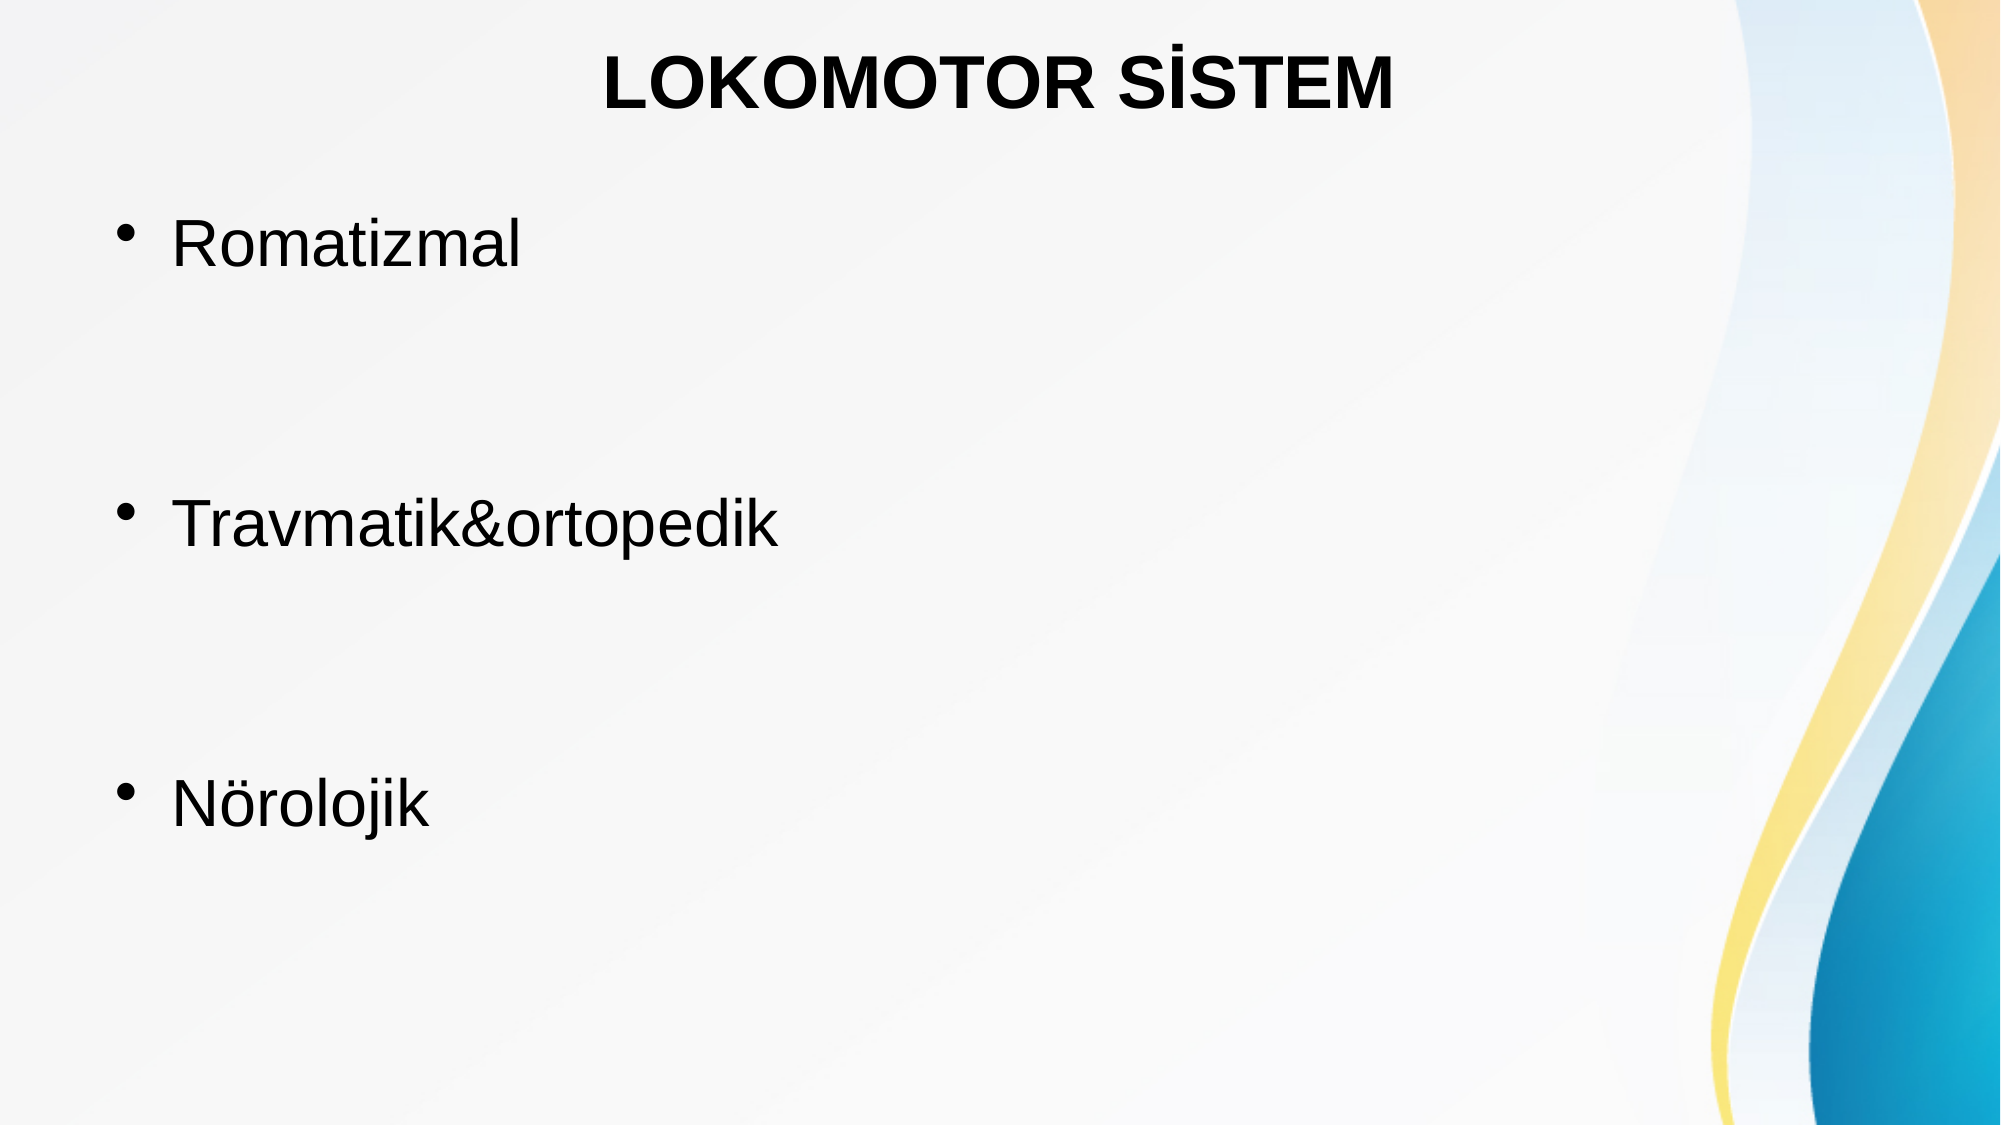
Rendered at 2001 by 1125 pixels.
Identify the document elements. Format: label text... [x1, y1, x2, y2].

picture [0, 0, 2001, 1125]
list Romatizmal Travmatik&ortopedik Nörolojik [99, 192, 1901, 1006]
title LOKOMOTOR SİSTEM [99, 30, 1901, 127]
